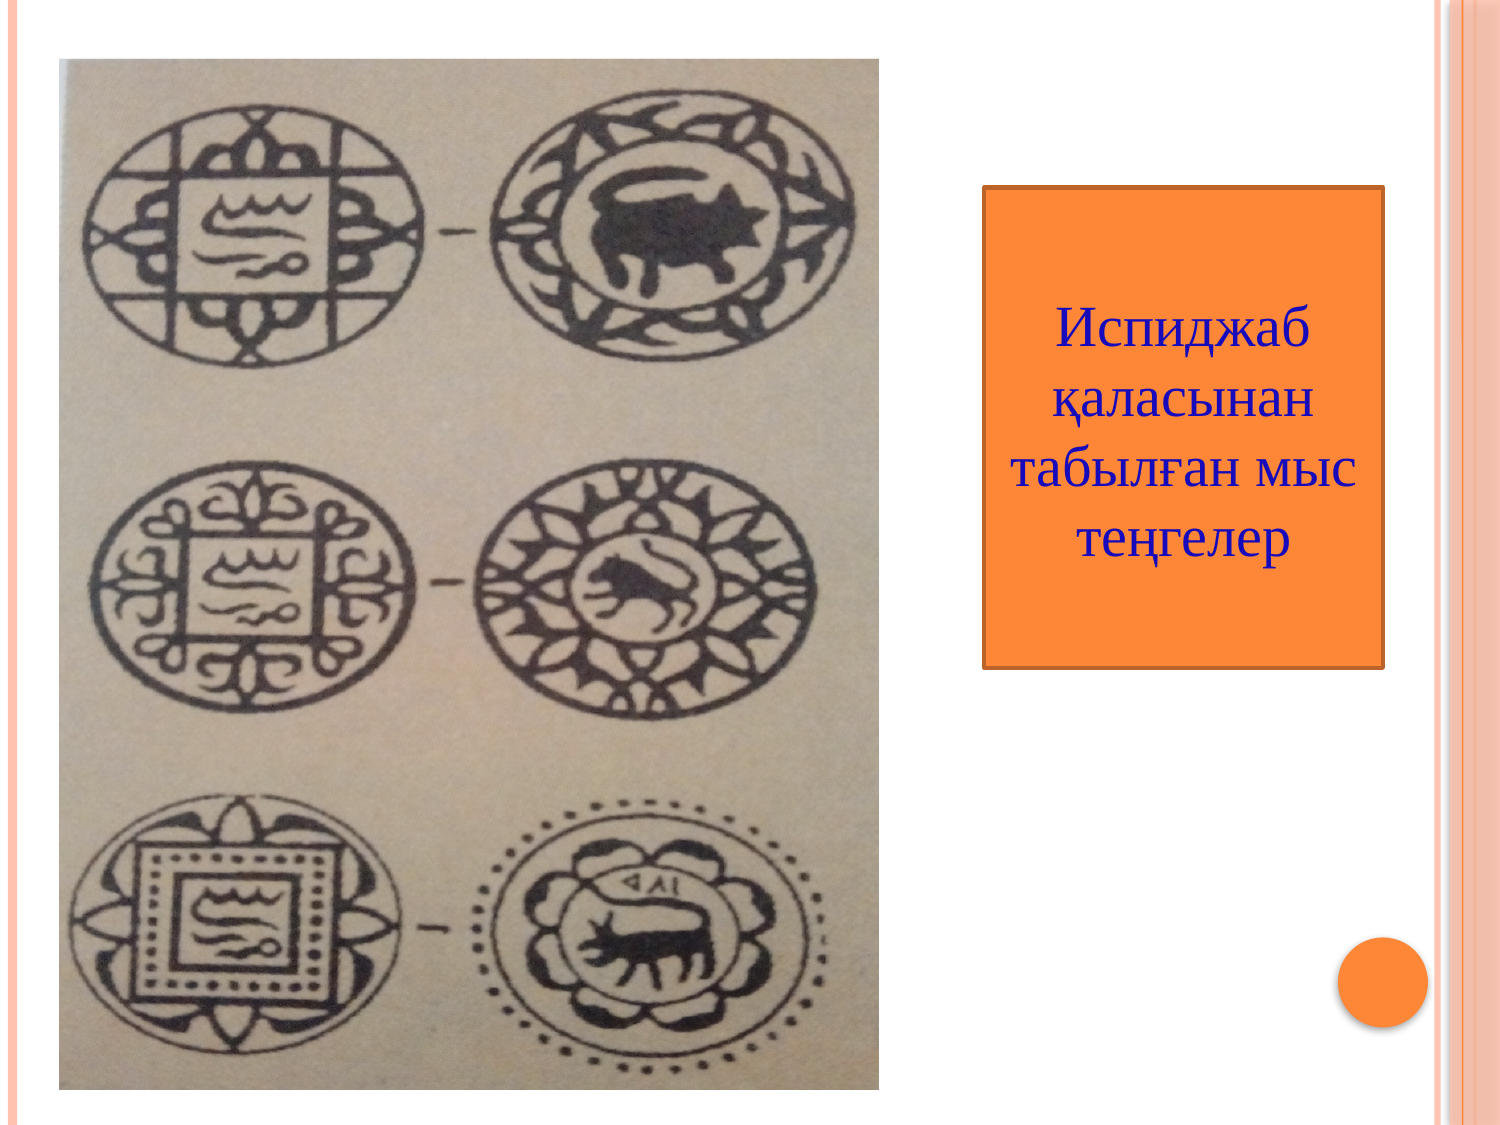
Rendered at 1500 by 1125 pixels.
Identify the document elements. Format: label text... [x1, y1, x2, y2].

picture [0, 60, 985, 1090]
text_box Испиджаб қаласынан табылған мыс теңгелер [991, 185, 1385, 670]
